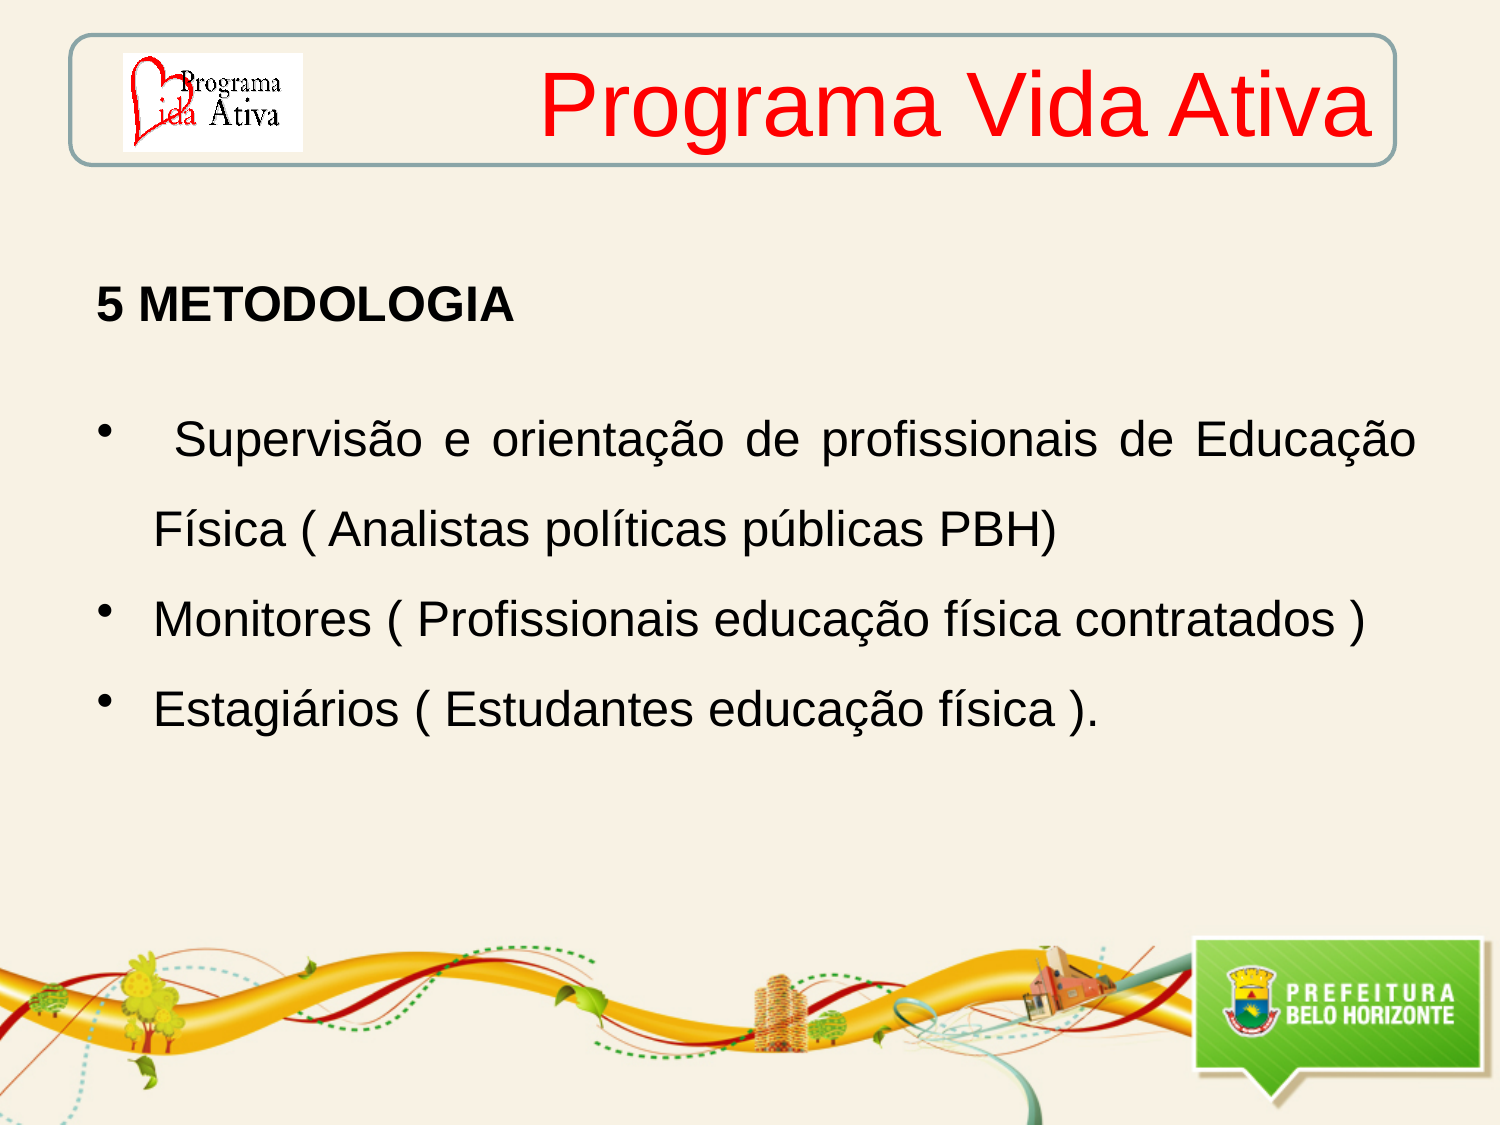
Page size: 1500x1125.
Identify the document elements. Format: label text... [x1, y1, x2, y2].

text_box 5 METODOLOGIA Supervisão e orientação de profissionais de Educação Física ( Analistas políticas públicas PBH) Monitores ( Profissionais educação física contratados ) Estagiários ( Estudantes educação física ). [81, 234, 1432, 797]
text_box Programa Vida Ativa [68, 32, 1398, 168]
picture [0, 0, 1500, 1125]
